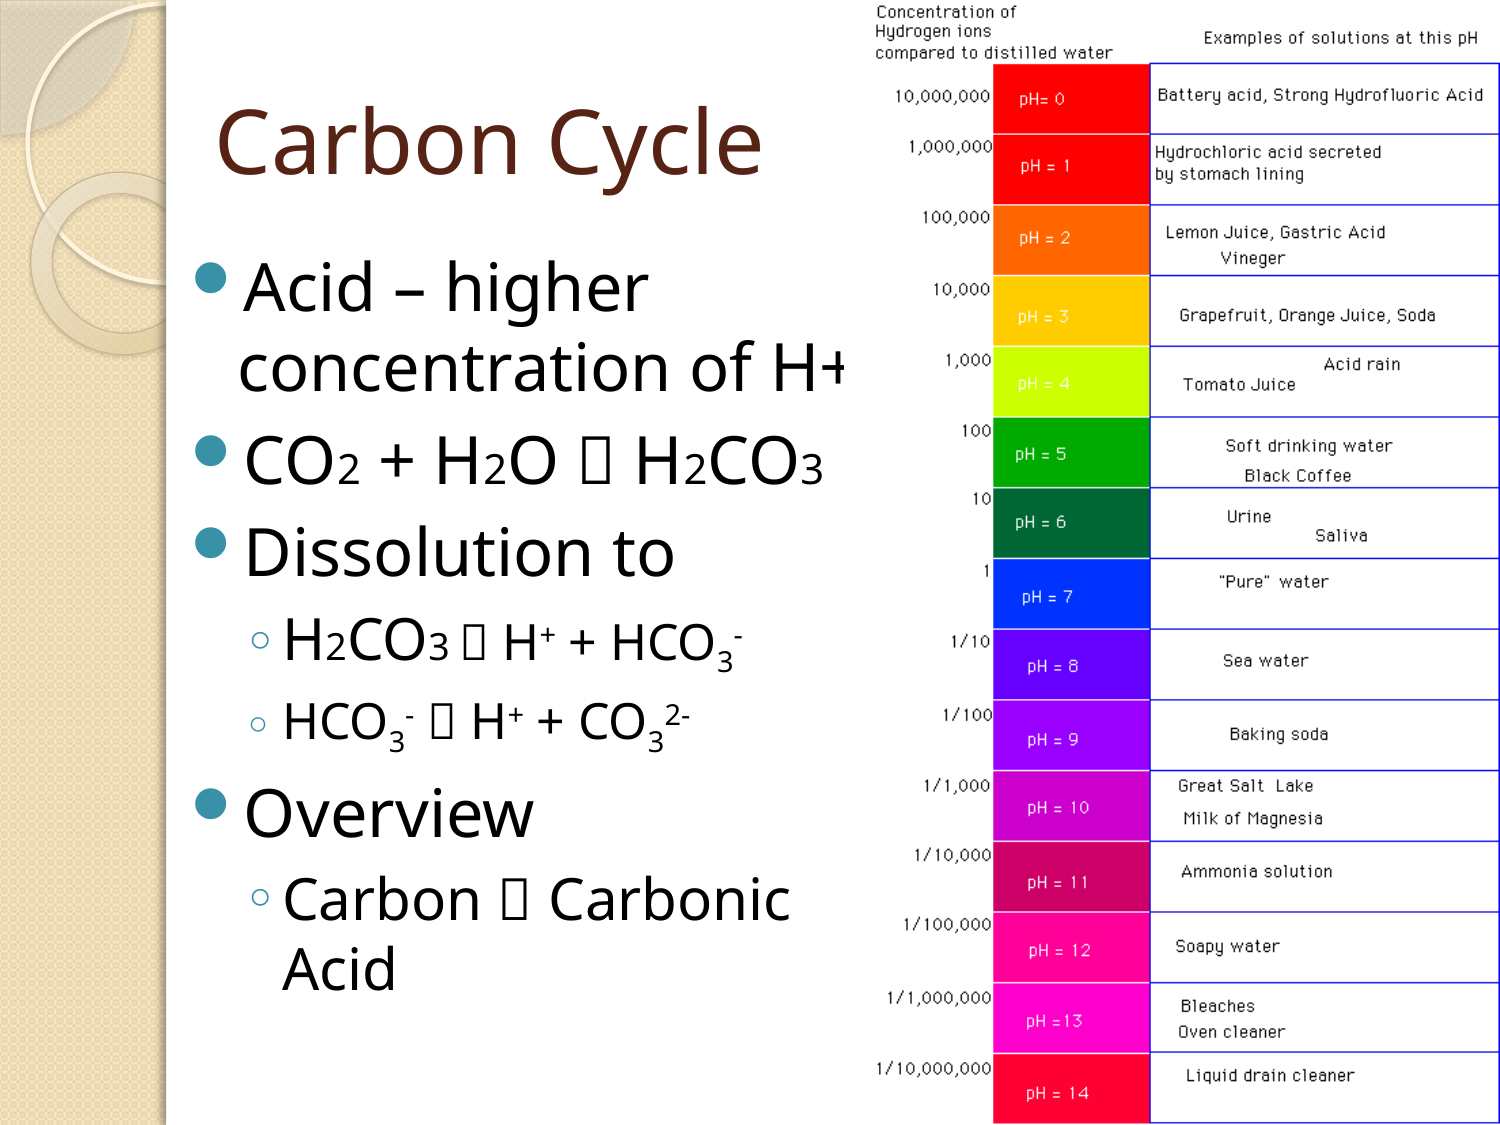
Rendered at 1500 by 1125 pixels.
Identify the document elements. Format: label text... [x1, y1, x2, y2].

title Carbon Cycle [200, 45, 836, 233]
picture [843, 0, 1500, 1125]
list Acid – higher concentration of H+ CO2 + H2O  H2CO3 Dissolution to H2CO3  H+ + HCO3- HCO3-  H+ + CO32- Overview Carbon  Carbonic Acid [162, 237, 836, 1125]
